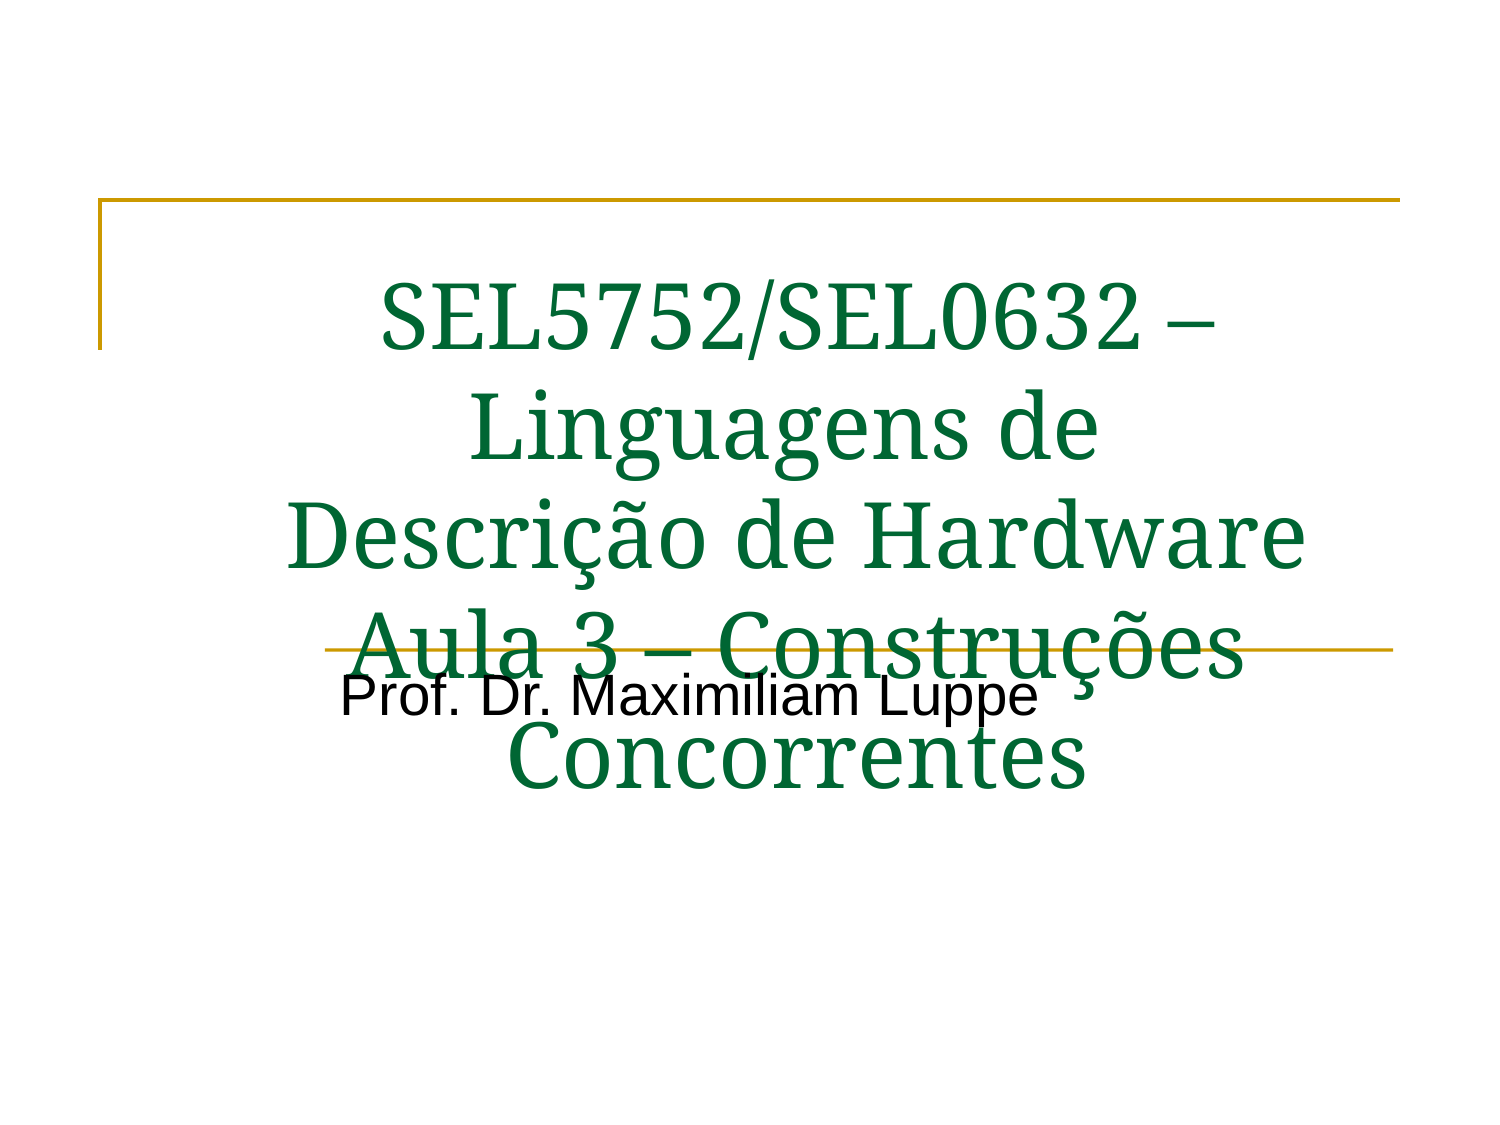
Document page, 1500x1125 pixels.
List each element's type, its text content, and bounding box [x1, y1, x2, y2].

subtitle Prof. Dr. Maximiliam Luppe [324, 650, 1400, 938]
title SEL5752/SEL0632 – Linguagens de Descrição de Hardware Aula 3 – Construções Concorrentes [112, 249, 1483, 538]
